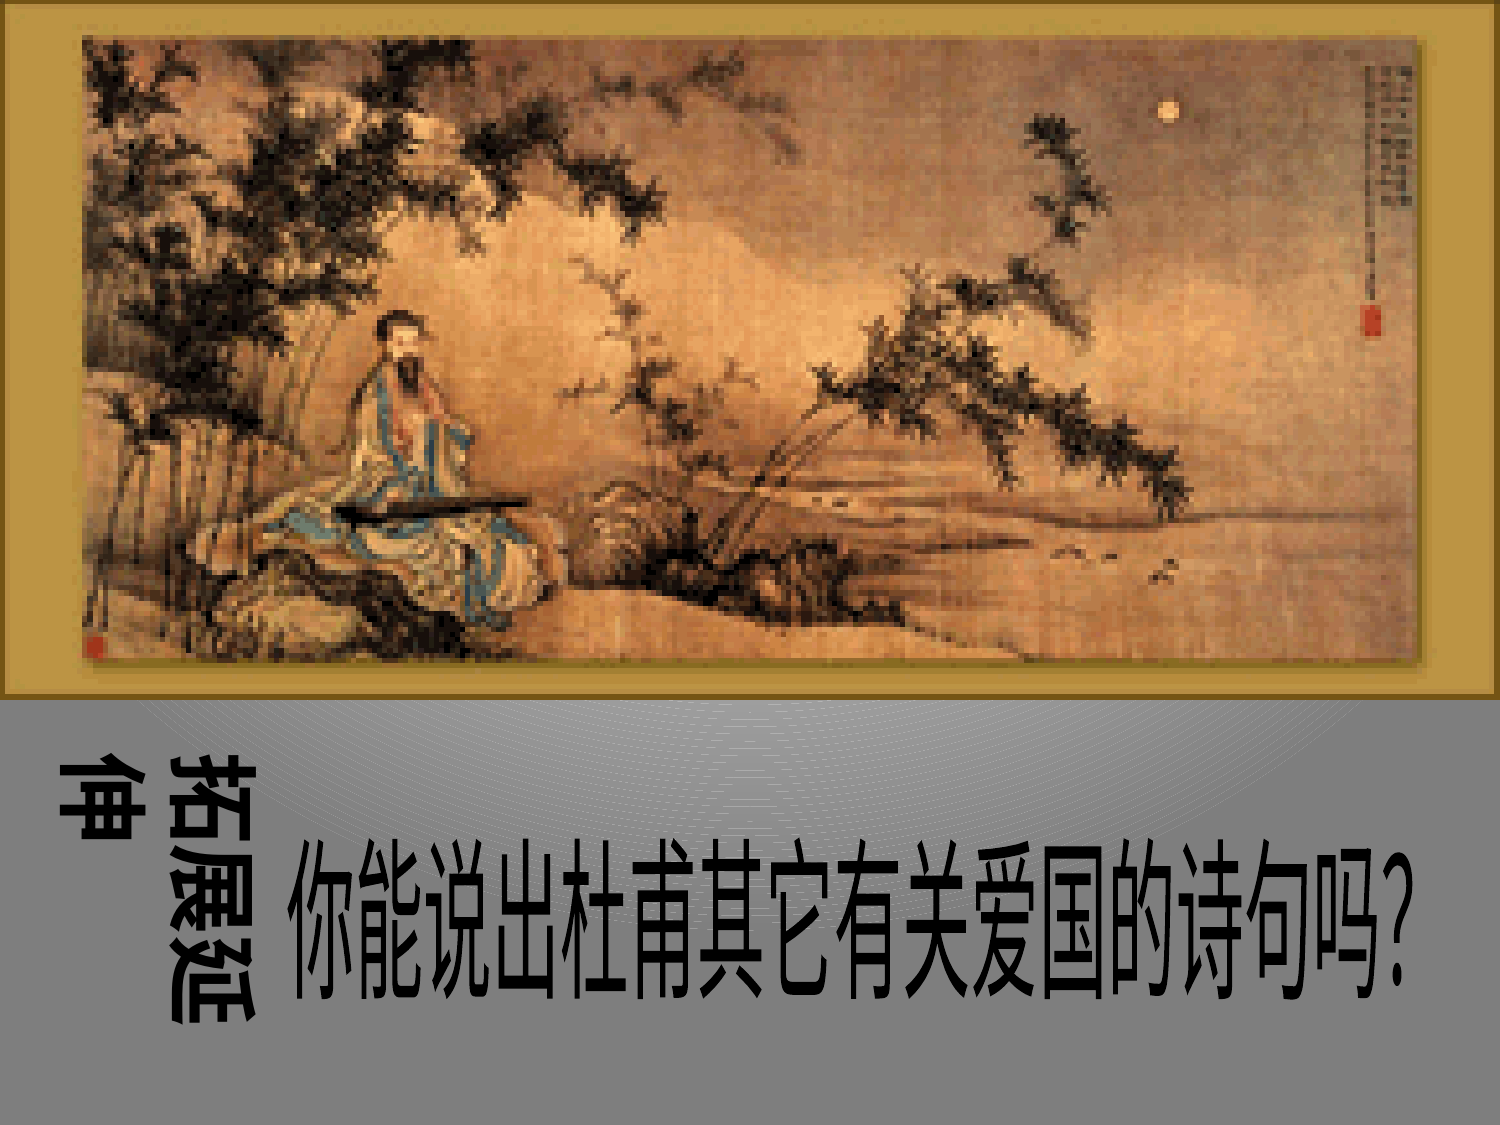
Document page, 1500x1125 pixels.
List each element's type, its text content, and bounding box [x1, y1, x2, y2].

text_box 拓展延伸 [137, 737, 278, 1125]
picture [0, 0, 1500, 701]
